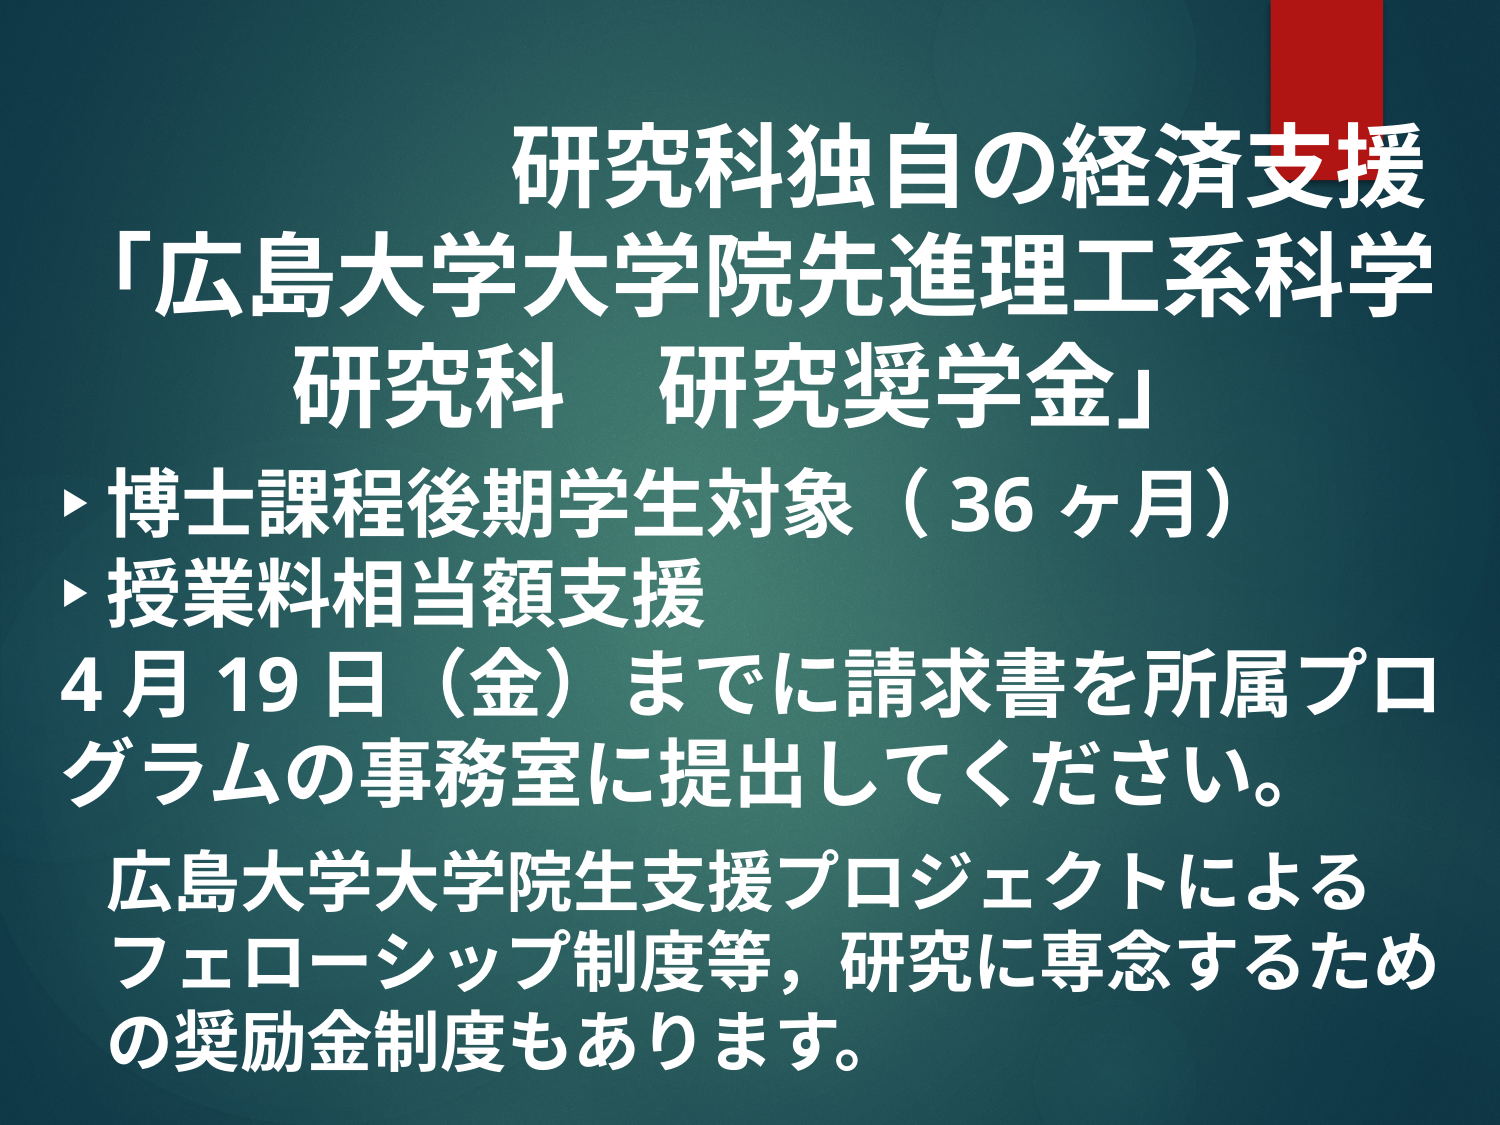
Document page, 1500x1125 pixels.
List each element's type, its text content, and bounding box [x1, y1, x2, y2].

text_box 研究科独自の経済支援 「広島大学大学院先進理工系科学 研究科 研究奨学金」 [45, 101, 1455, 446]
text_box 広島大学大学院生支援プロジェクトによるフェローシップ制度等，研究に専念するための奨励金制度もあります。 [91, 832, 1500, 1088]
text_box ‣博士課程後期学生対象（36ヶ月） ‣授業料相当額支援 4月19日（金）までに請求書を所属プログラムの事務室に提出してください。 [45, 449, 1500, 825]
